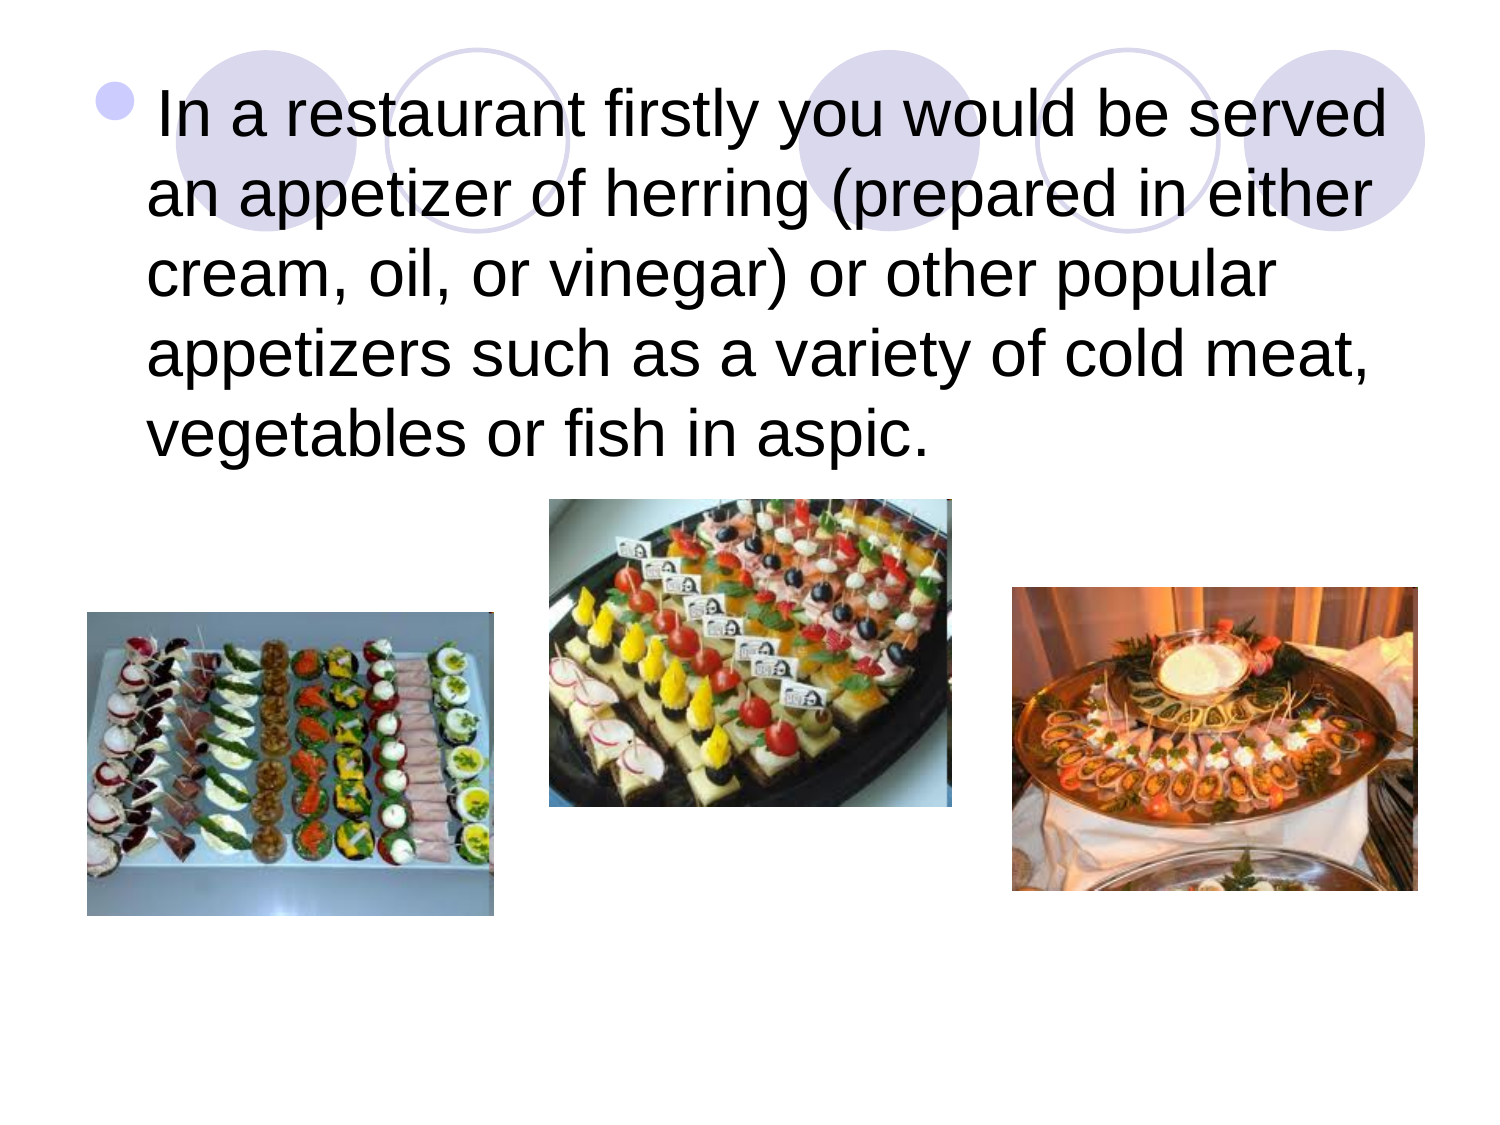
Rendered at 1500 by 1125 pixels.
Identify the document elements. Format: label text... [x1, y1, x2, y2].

picture [1012, 587, 1418, 891]
picture [549, 499, 952, 807]
picture [87, 612, 494, 916]
list In a restaurant firstly you would be served an appetizer of herring (prepared in either cream, oil, or vinegar) or other popular appetizers such as a variety of cold meat, vegetables or fish in aspic. [74, 62, 1426, 1006]
